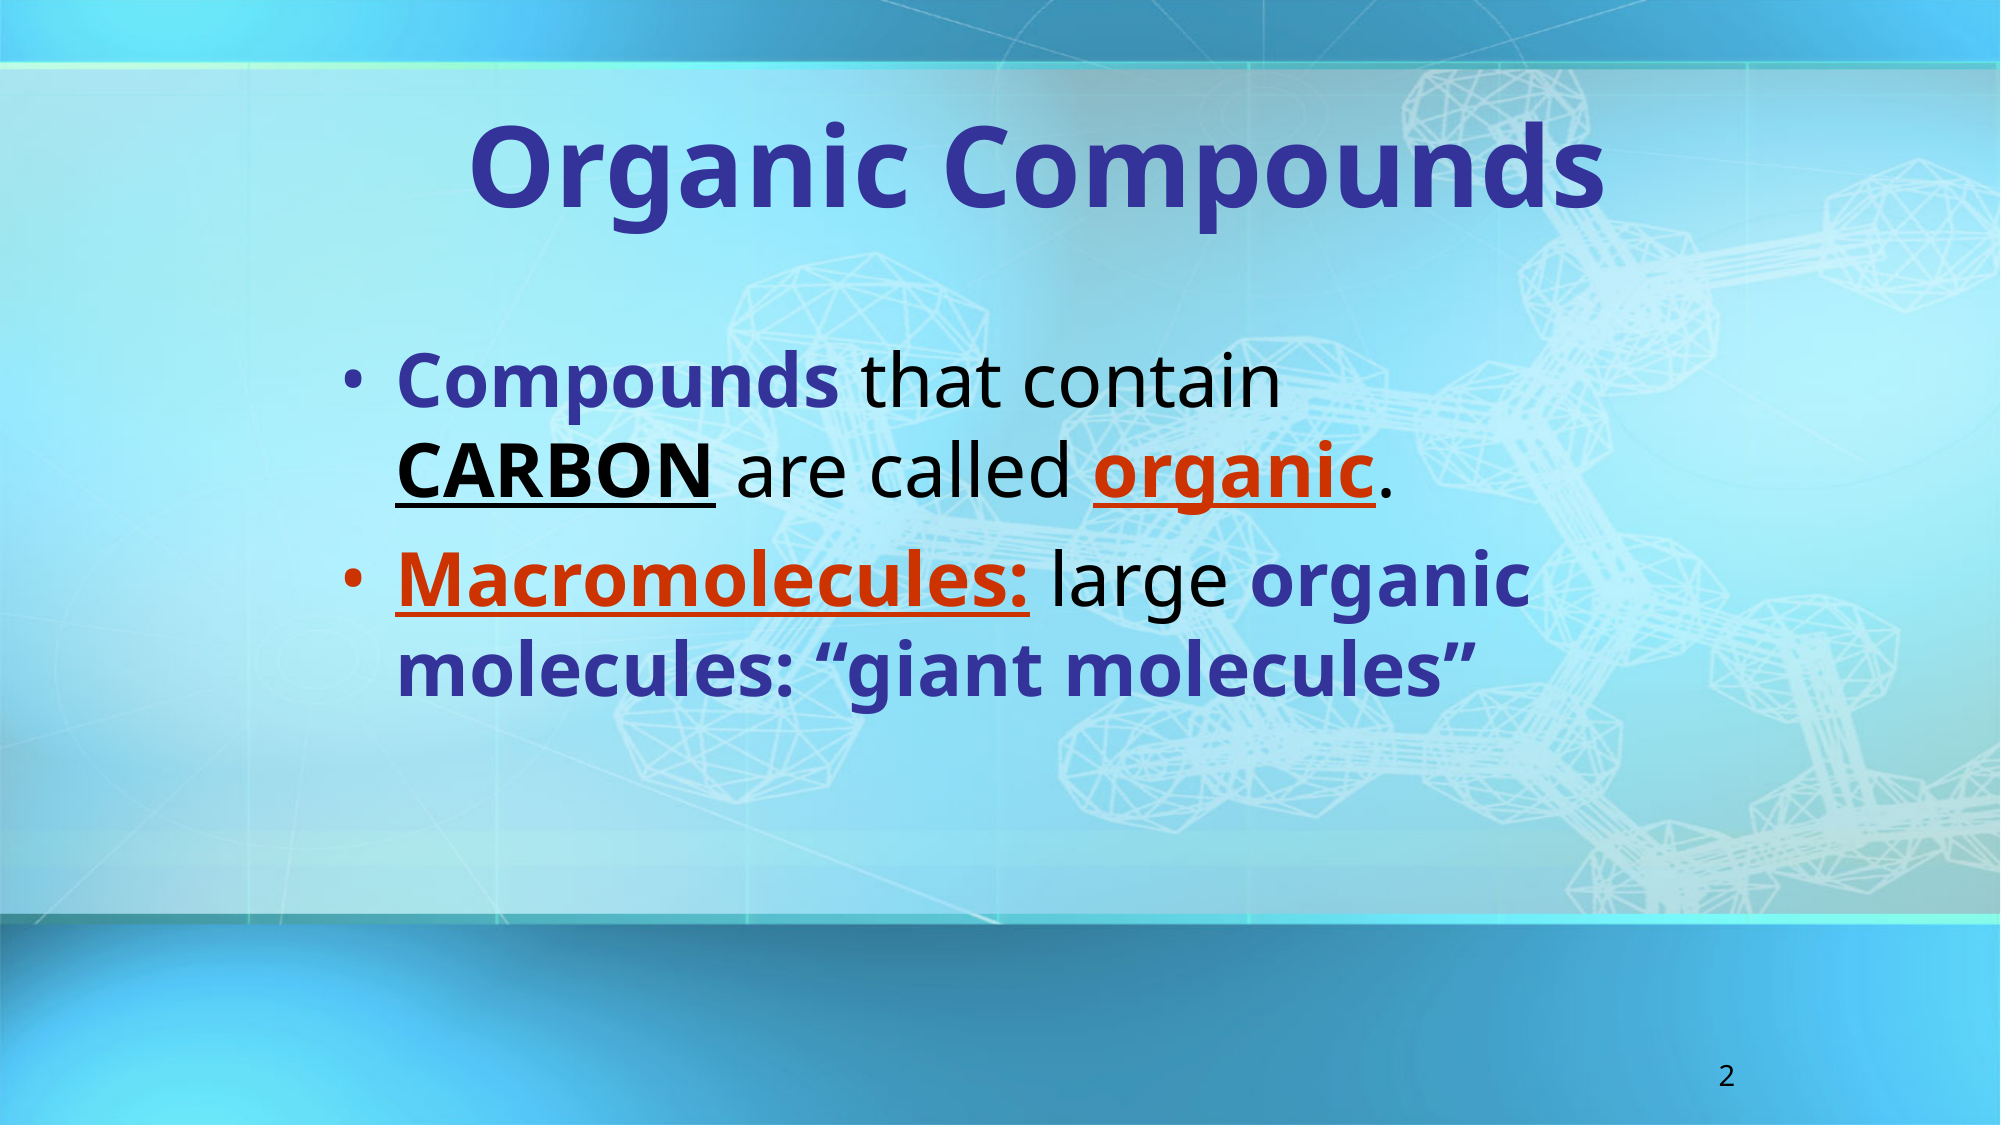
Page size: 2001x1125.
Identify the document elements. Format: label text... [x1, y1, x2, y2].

picture [0, 0, 2001, 1125]
text_box 2 [1437, 1049, 1750, 1125]
text_box Compounds that contain CARBON are called organic. Macromolecules: large organic molecules: “giant molecules” [324, 324, 1638, 1000]
text_box Organic Compounds [450, 87, 1625, 238]
